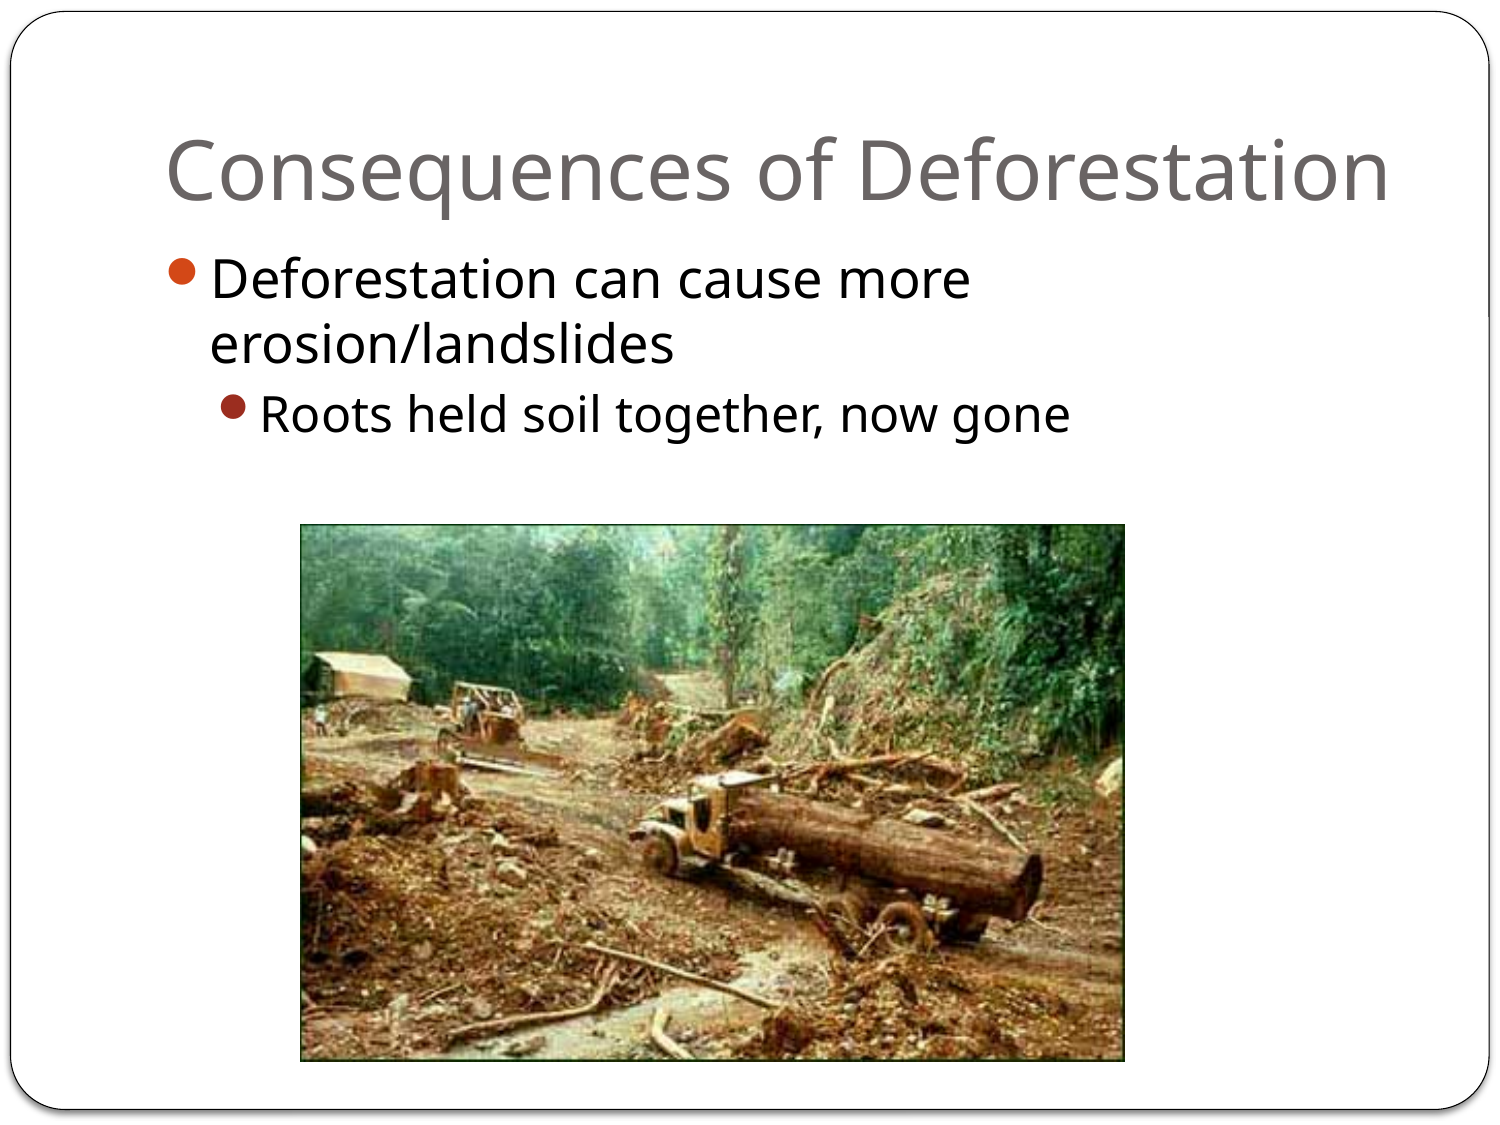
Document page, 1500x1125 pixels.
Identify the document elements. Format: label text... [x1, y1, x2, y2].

picture [299, 524, 1126, 1062]
title Consequences of Deforestation [150, 45, 1425, 233]
list Deforestation can cause more erosion/landslides Roots held soil together, now gone [150, 237, 1425, 988]
